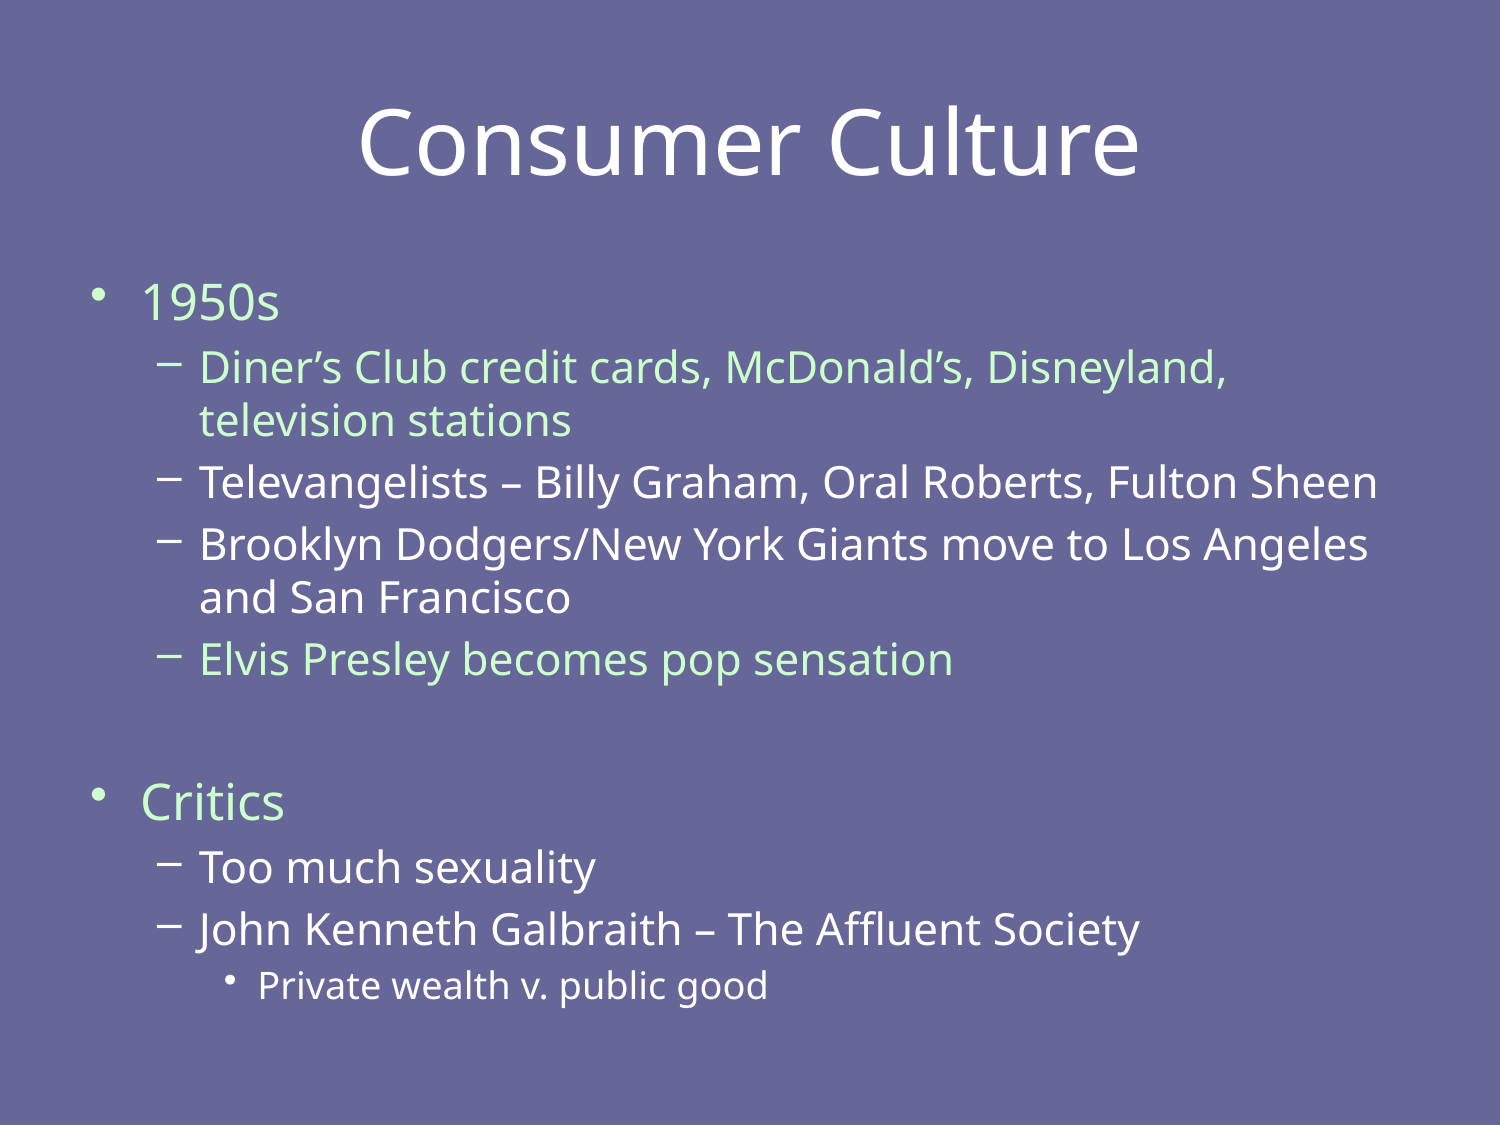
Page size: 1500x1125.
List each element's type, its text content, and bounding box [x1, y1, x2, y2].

title Consumer Culture [75, 45, 1425, 233]
list 1950s Diner’s Club credit cards, McDonald’s, Disneyland, television stations Televangelists – Billy Graham, Oral Roberts, Fulton Sheen Brooklyn Dodgers/New York Giants move to Los Angeles and San Francisco Elvis Presley becomes pop sensation Critics Too much sexuality John Kenneth Galbraith – The Affluent Society Private wealth v. public good [75, 262, 1425, 1059]
